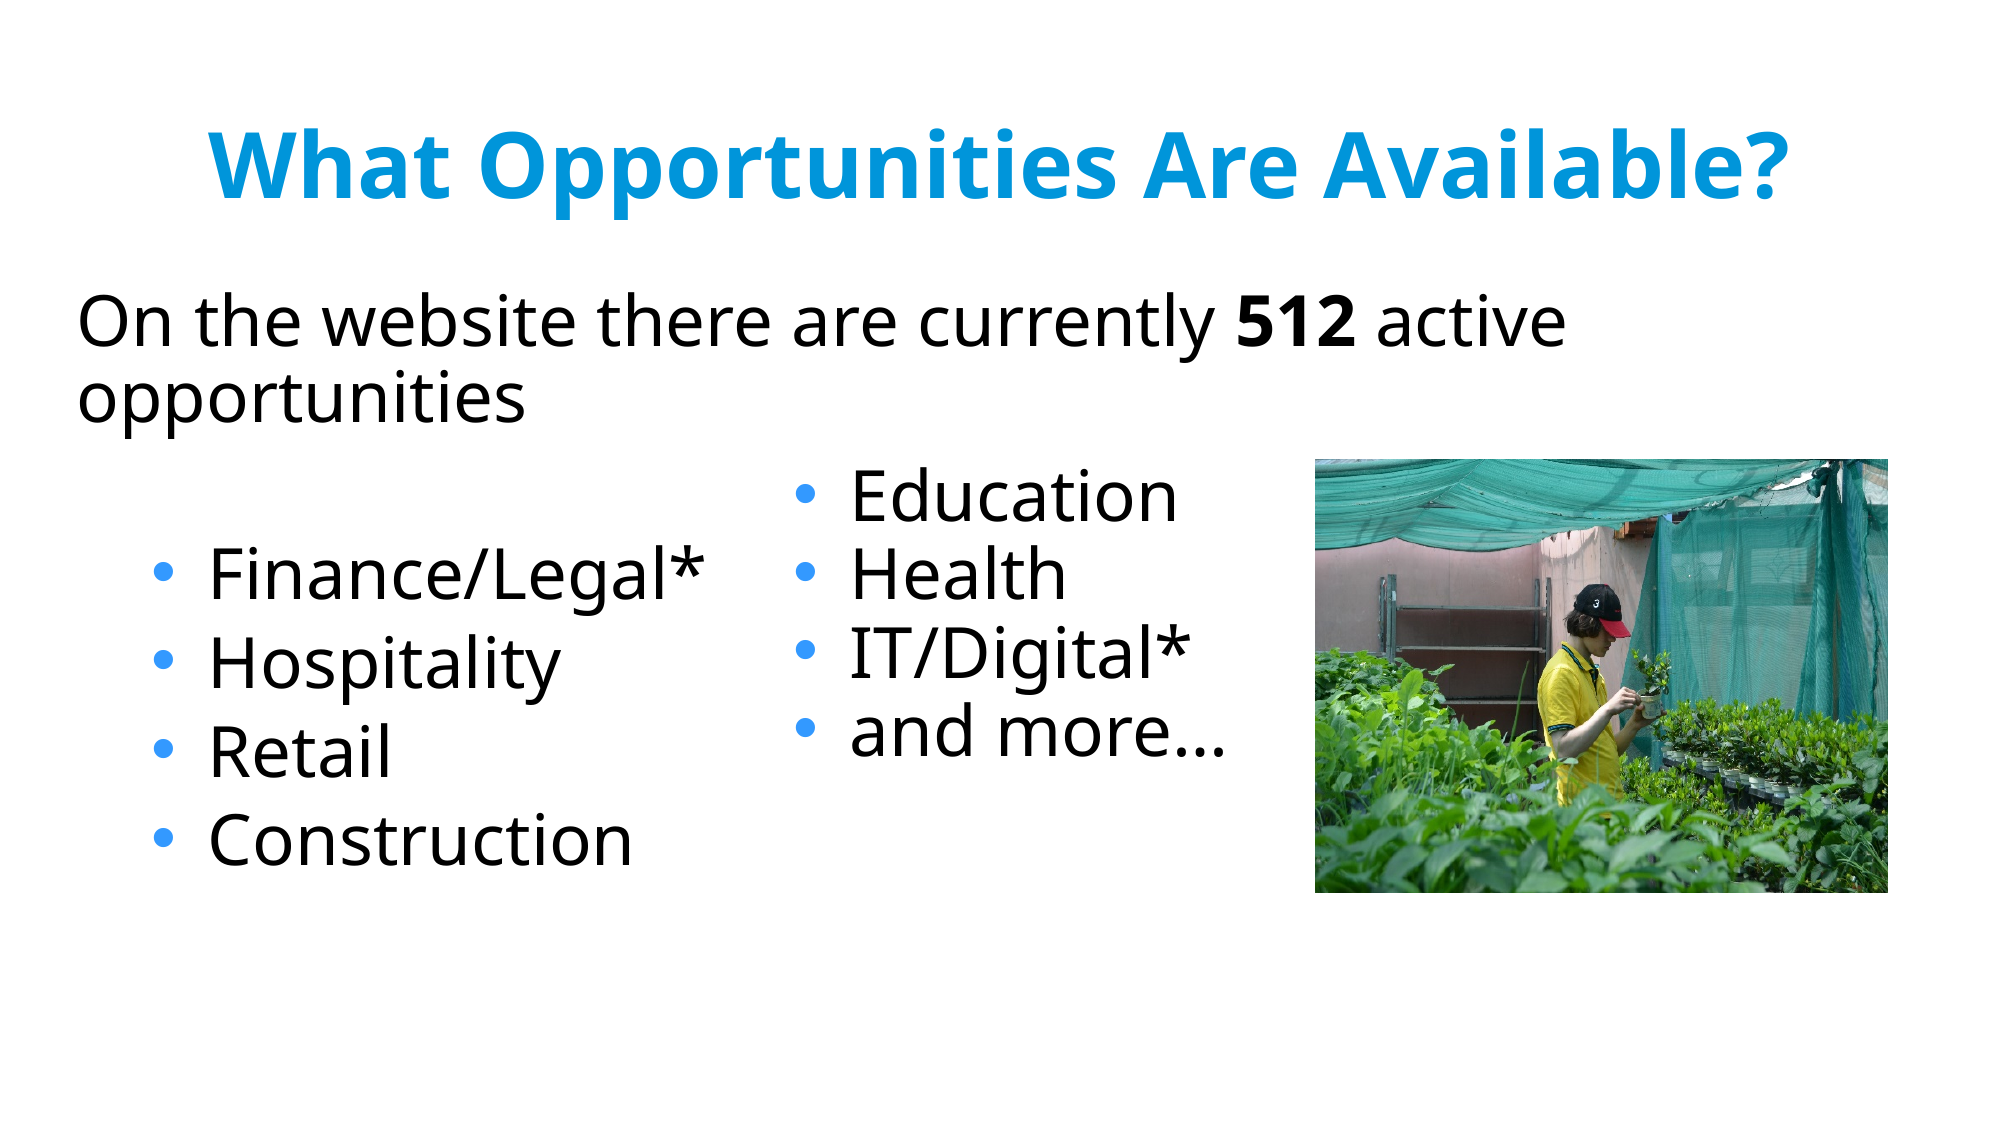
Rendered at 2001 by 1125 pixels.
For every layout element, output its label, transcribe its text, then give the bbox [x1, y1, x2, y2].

list On the website there are currently 512 active opportunities Finance/Legal* Hospitality Retail Construction [61, 277, 1787, 992]
title What Opportunities Are Available? [137, 59, 1863, 278]
picture [1315, 459, 1888, 893]
text_box Education Health IT/Digital* and more… [703, 459, 1315, 888]
